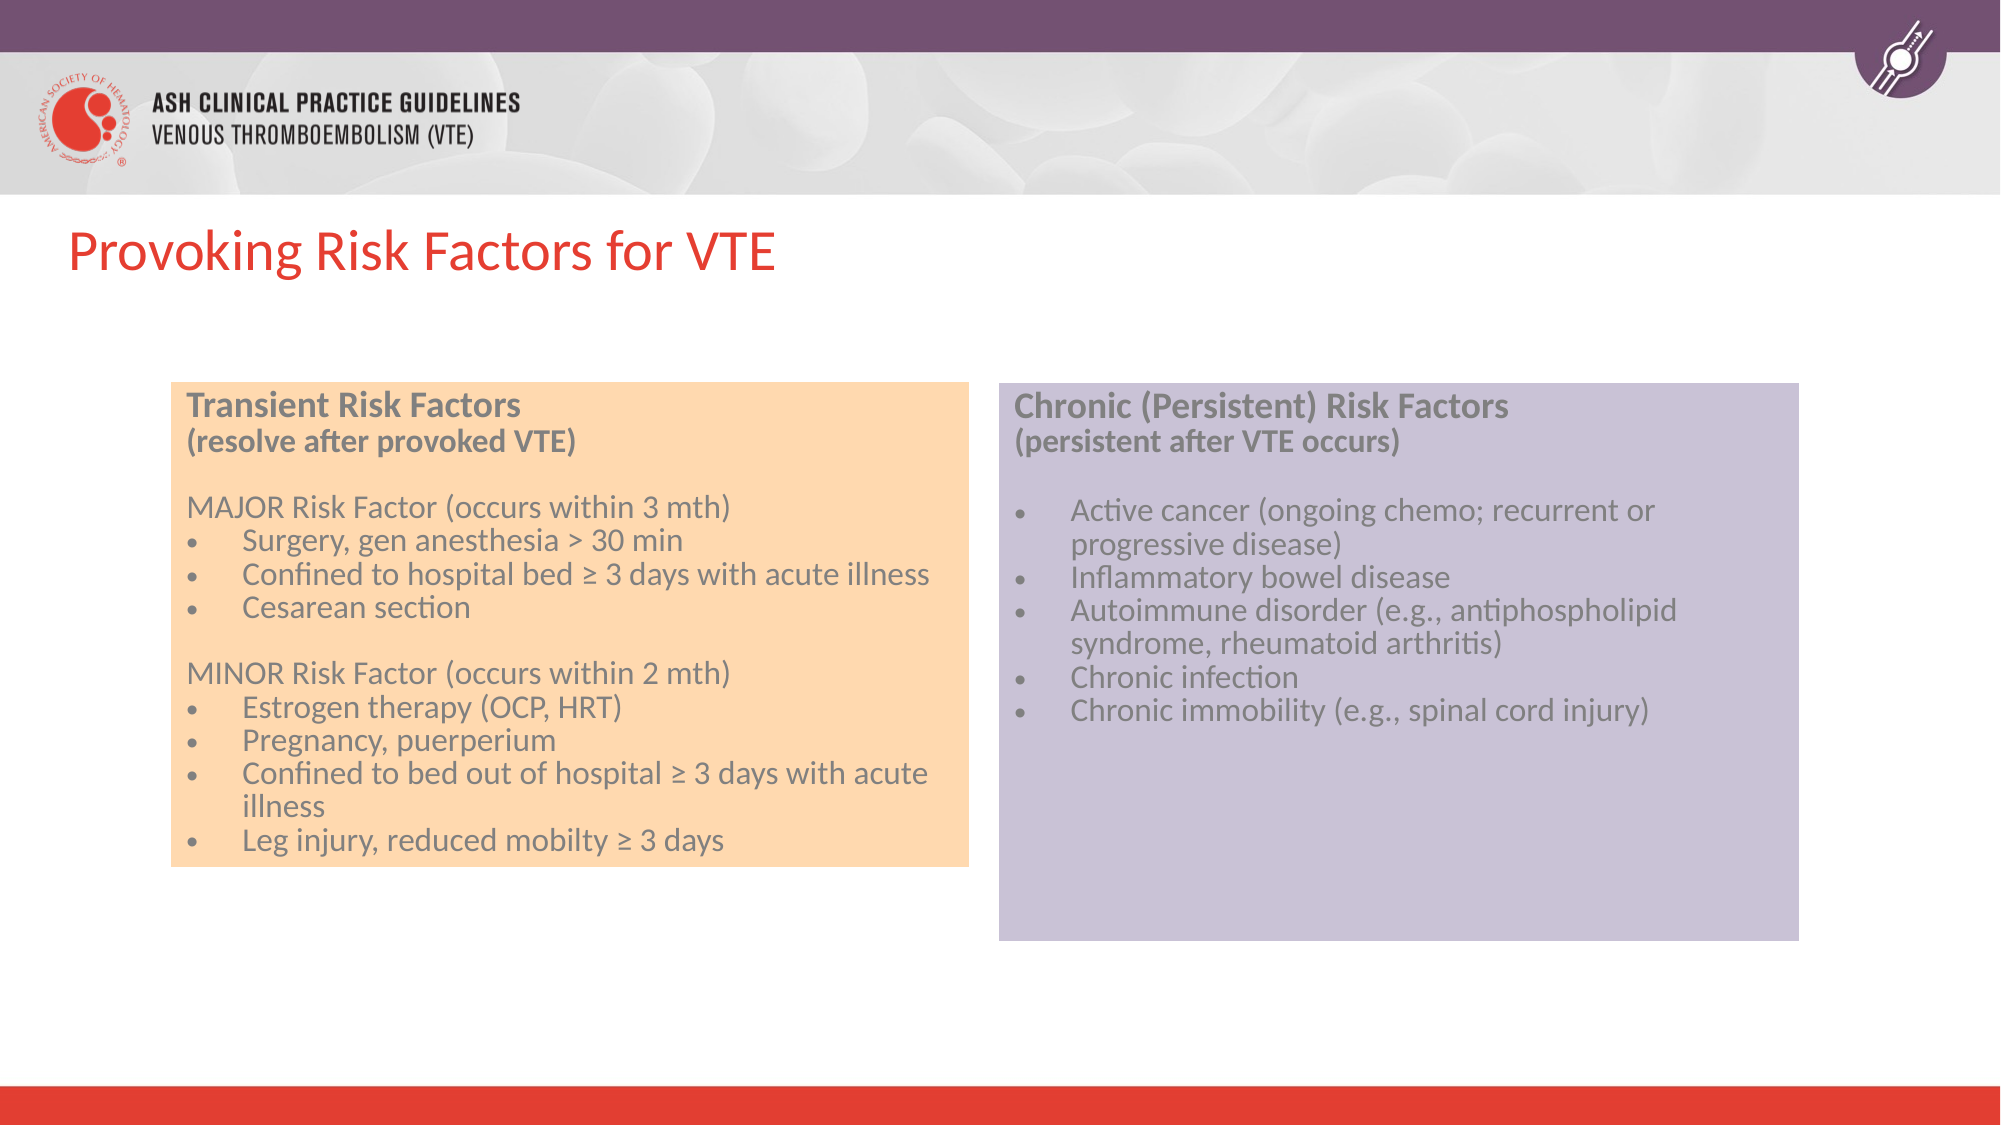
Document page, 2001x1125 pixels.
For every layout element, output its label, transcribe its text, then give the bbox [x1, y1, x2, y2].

table_header Transient Risk Factors (resolve after provoked VTE) [171, 382, 969, 486]
table_cell MAJOR Risk Factor (occurs within 3 mth) Surgery, gen anesthesia > 30 min Confined to hospital bed ≥ 3 days with acute illness Cesarean section MINOR Risk Factor (occurs within 2 mth) Estrogen therapy (OCP, HRT) Pregnancy, puerperium Confined to bed out of hospital ≥ 3 days with acute illness Leg injury, reduced mobilty ≥ 3 days [171, 486, 969, 867]
table_cell Active cancer (ongoing chemo; recurrent or progressive disease) Inflammatory bowel disease Autoimmune disorder (e.g., antiphospholipid syndrome, rheumatoid arthritis) Chronic infection Chronic immobility (e.g., spinal cord injury) [999, 489, 1799, 941]
table_header Chronic (Persistent) Risk Factors (persistent after VTE occurs) [999, 383, 1799, 489]
picture [0, 0, 2001, 1125]
title Provoking Risk Factors for VTE [68, 219, 1869, 289]
